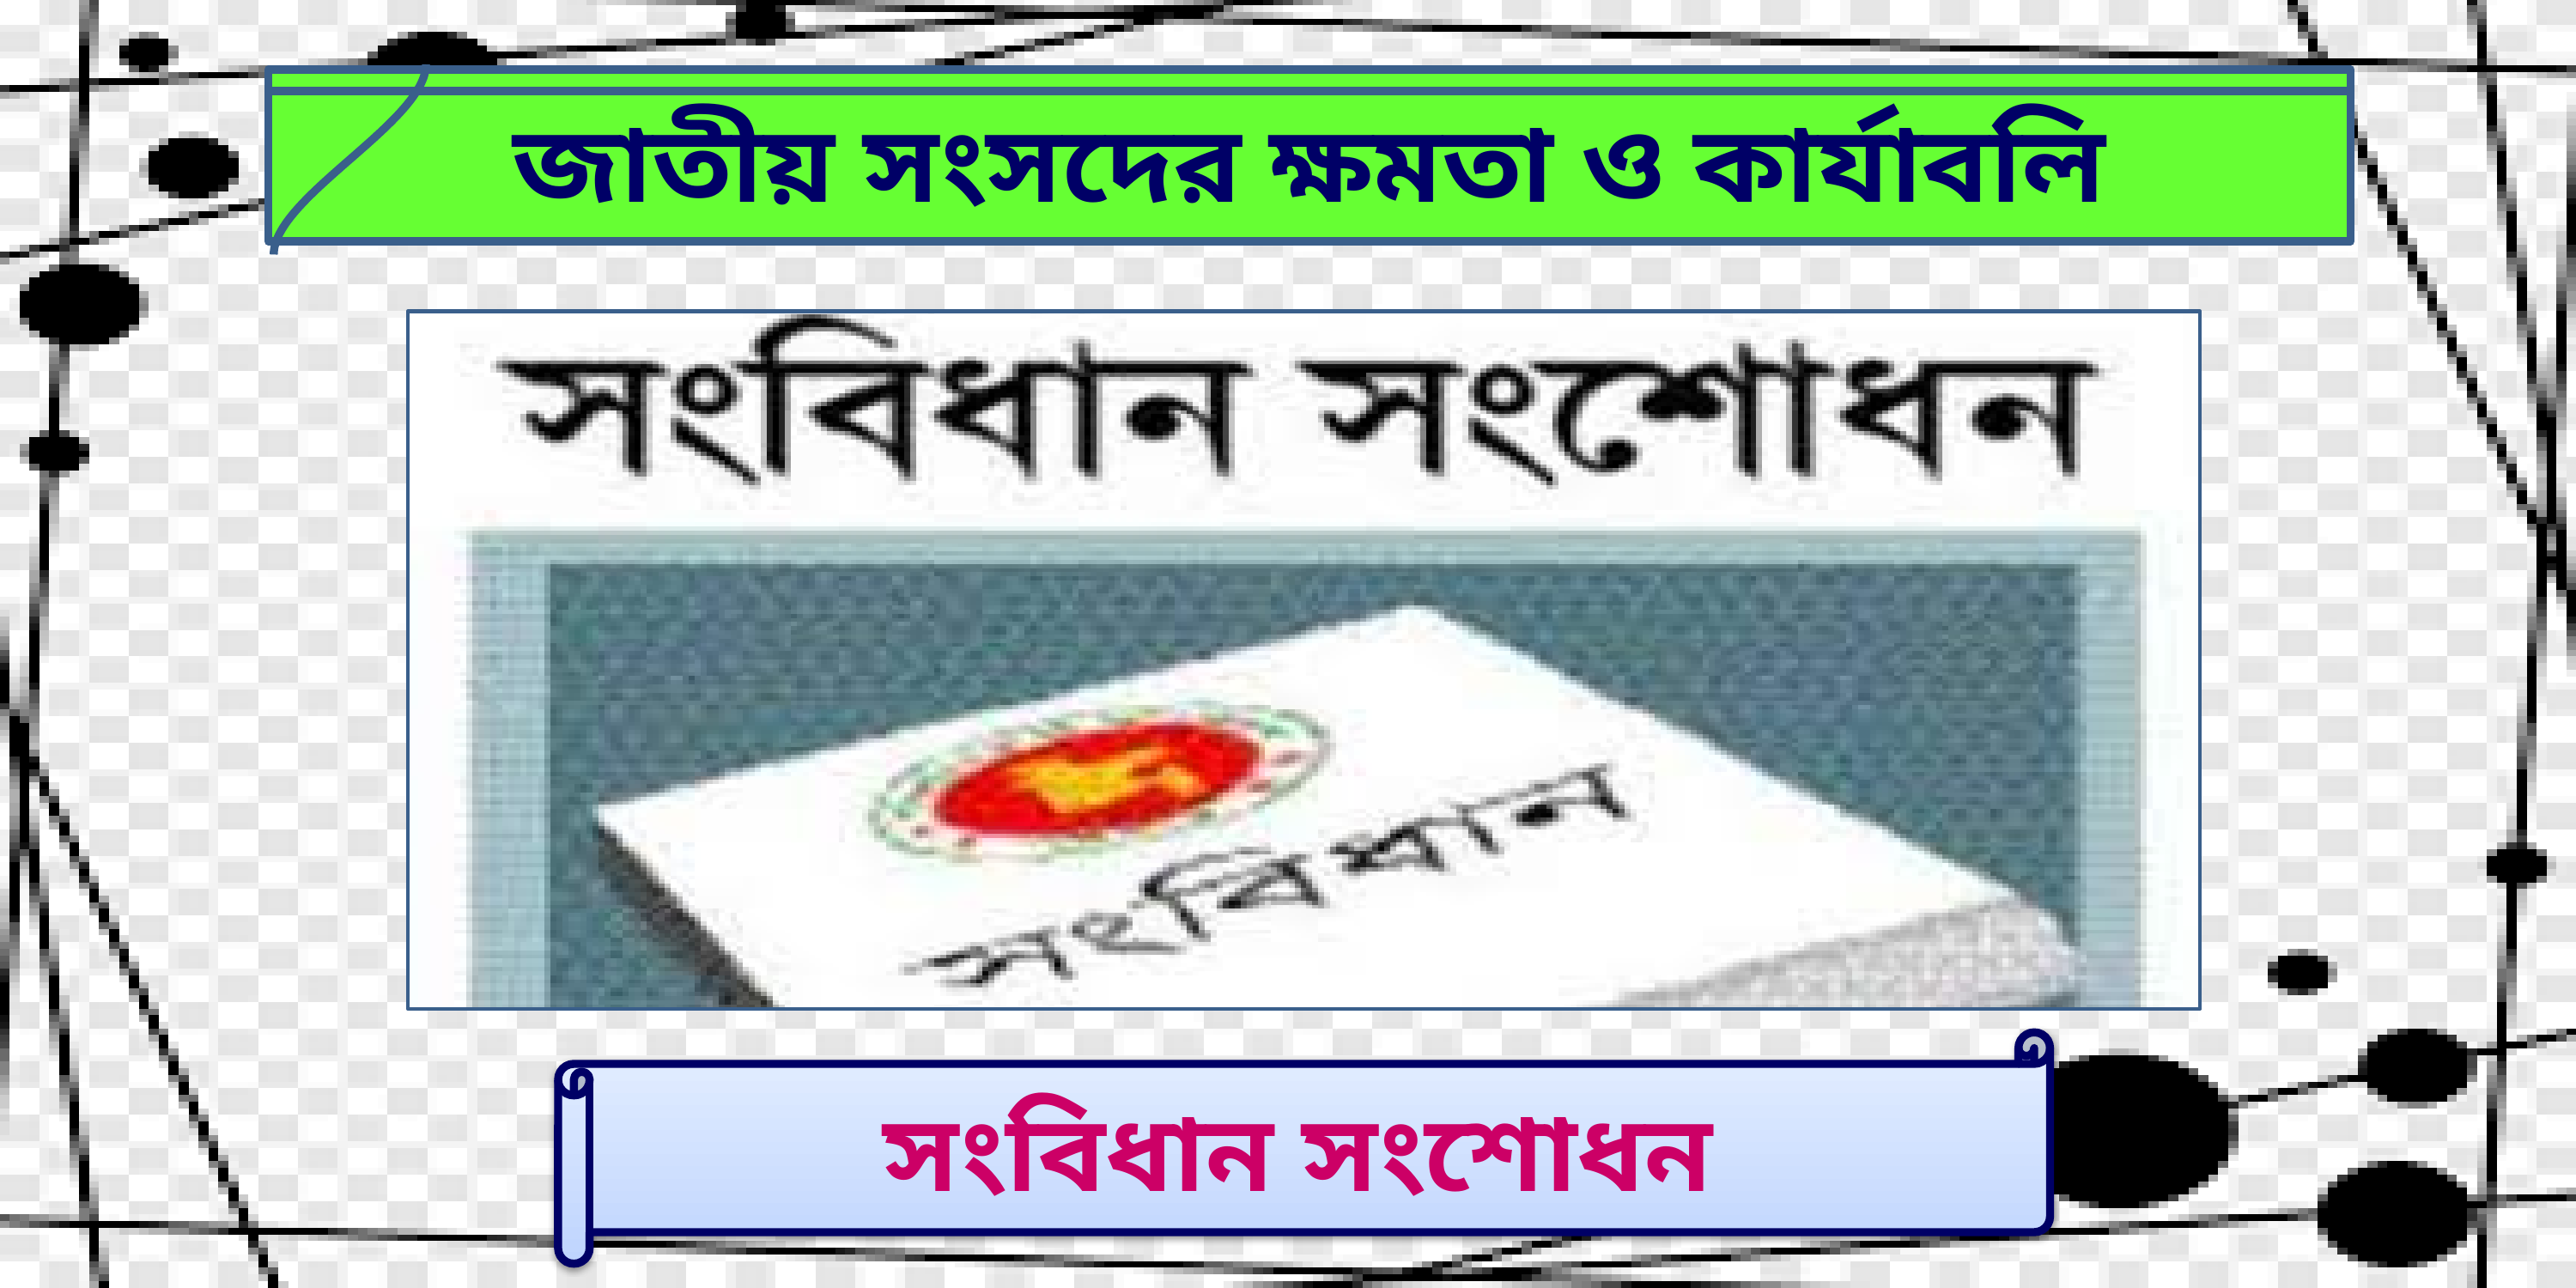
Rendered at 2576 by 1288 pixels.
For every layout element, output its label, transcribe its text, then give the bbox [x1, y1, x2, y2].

picture [0, 0, 2576, 1288]
text_box সংবিধান সংশোধন [557, 1031, 2051, 1265]
text_box [406, 309, 2202, 1011]
text_box জাতীয় সংসদের ক্ষমতা ও কার্যাবলি [266, 64, 2353, 255]
